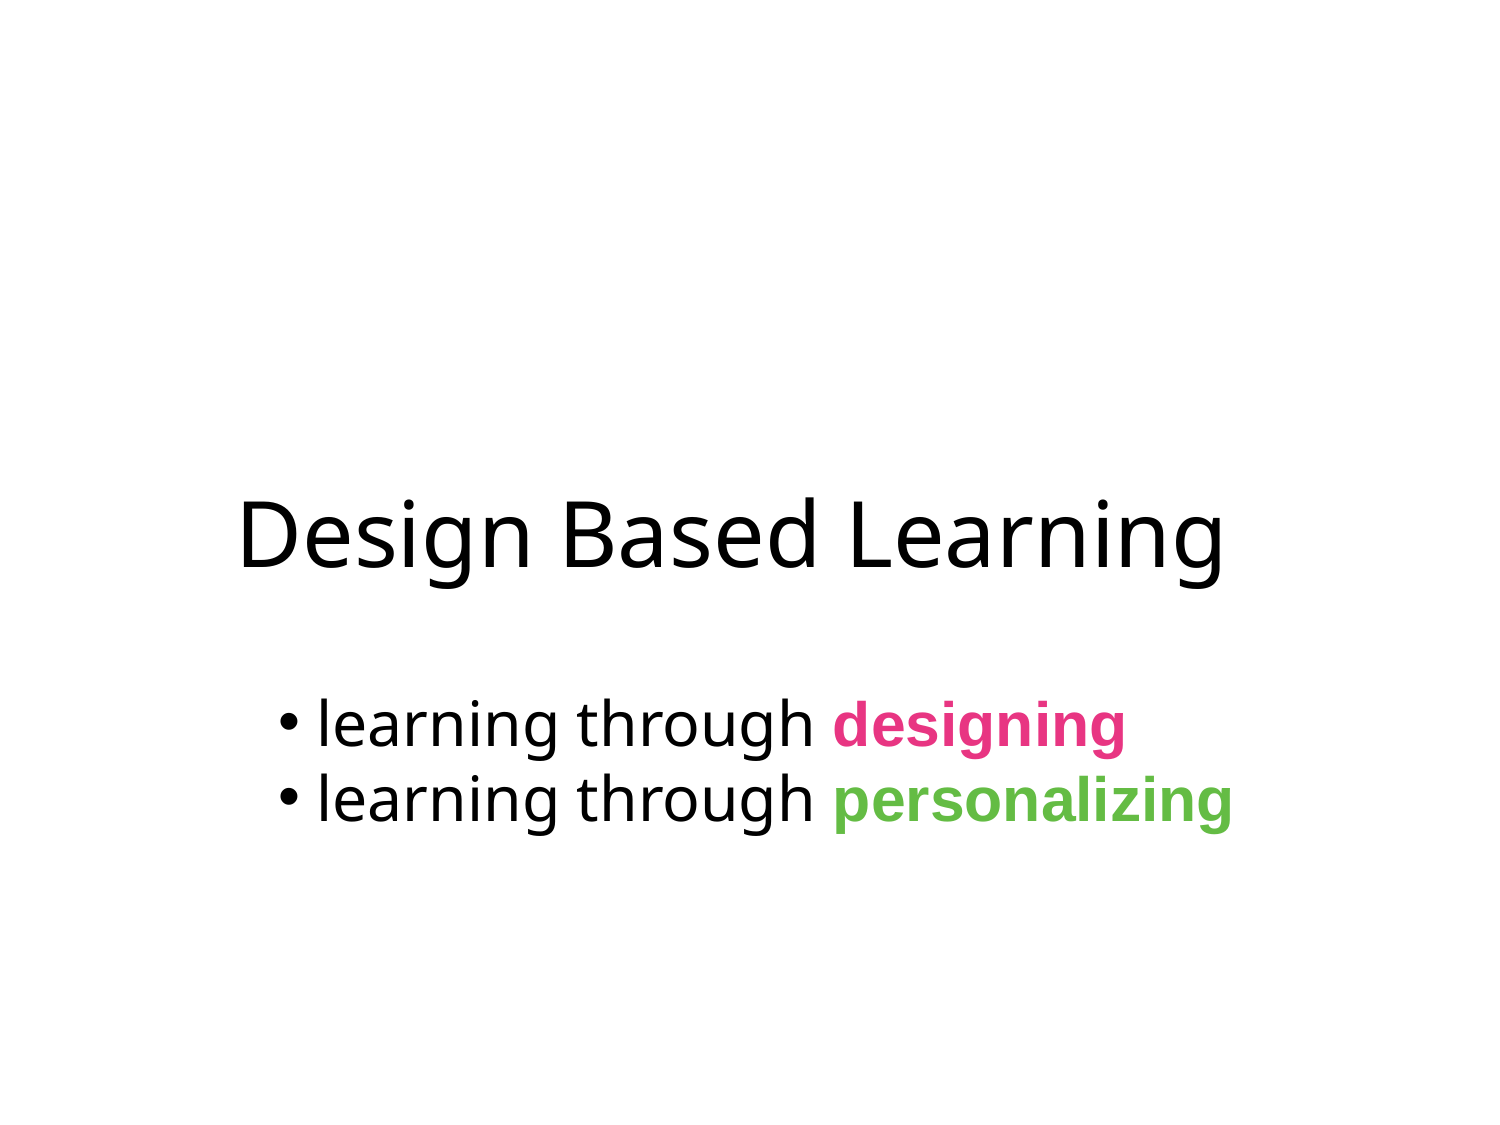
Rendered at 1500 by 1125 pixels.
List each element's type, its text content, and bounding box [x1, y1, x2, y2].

title Design Based Learning [94, 410, 1370, 652]
text_box learning through designing learning through personalizing [263, 676, 1500, 1038]
